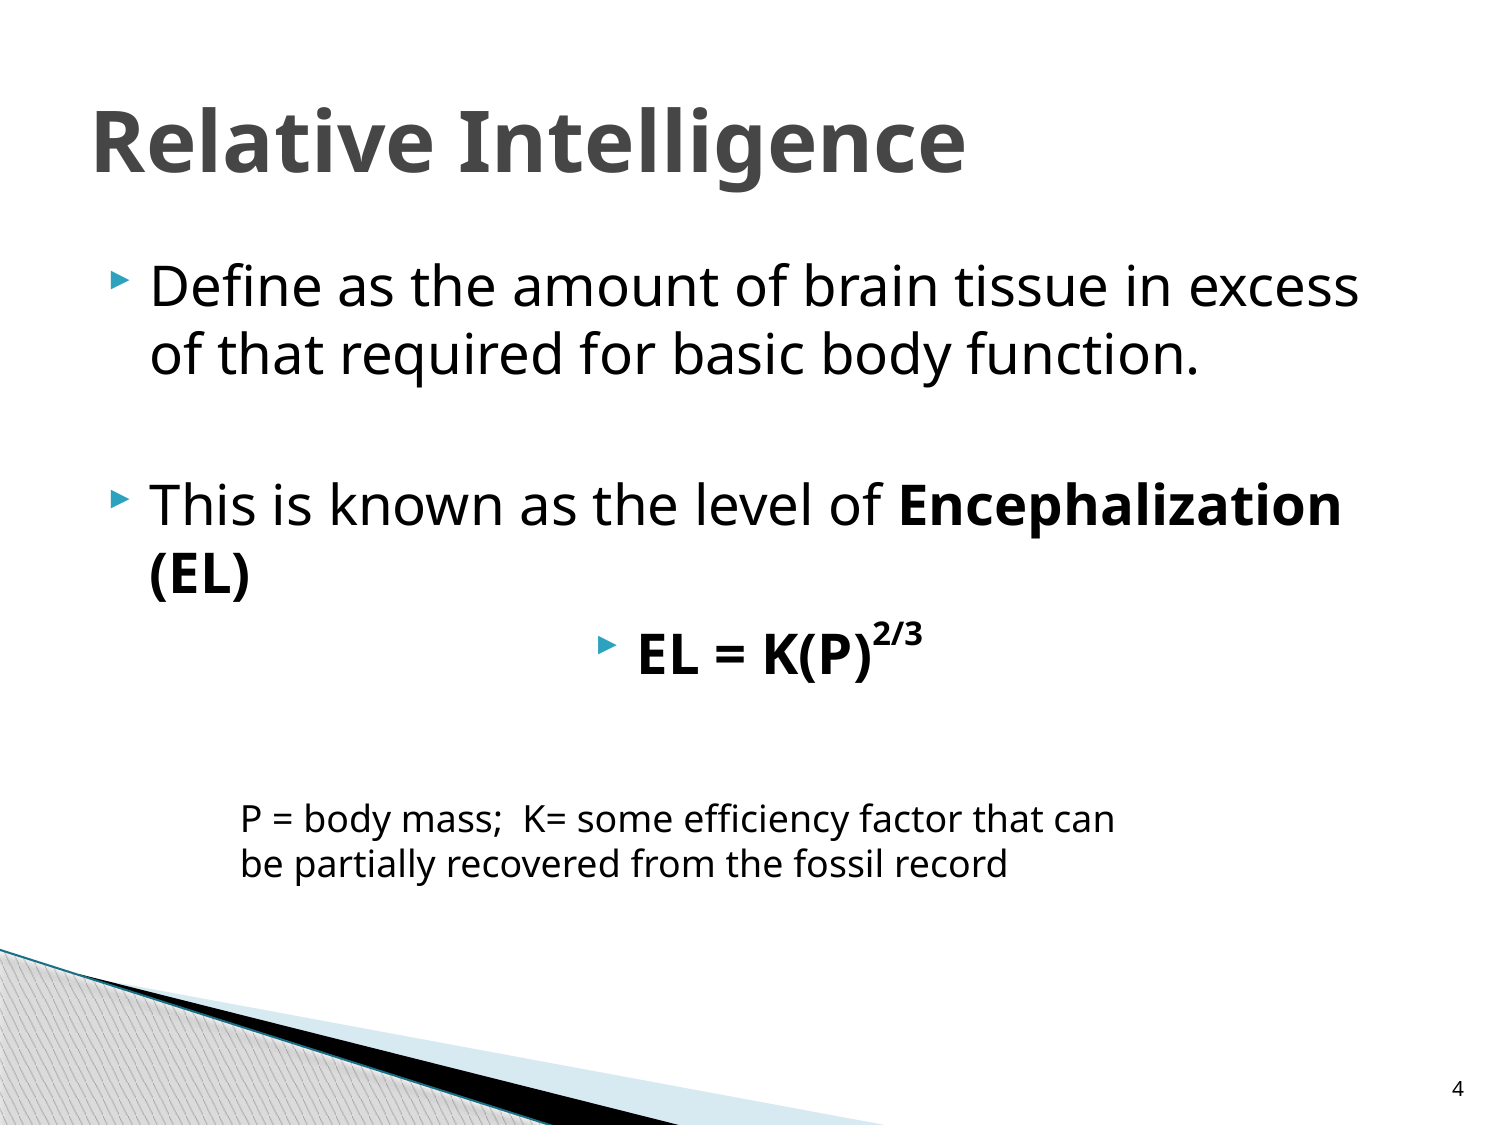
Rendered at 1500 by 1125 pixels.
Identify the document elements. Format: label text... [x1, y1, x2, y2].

slide_number 4 [1418, 1051, 1479, 1112]
list Define as the amount of brain tissue in excess of that required for basic body function. This is known as the level of Encephalization (EL) EL = K(P)2/3 [75, 243, 1425, 986]
text_box P = body mass; K= some efficiency factor that can be partially recovered from the fossil record [225, 787, 1175, 893]
title Relative Intelligence [75, 45, 1425, 233]
